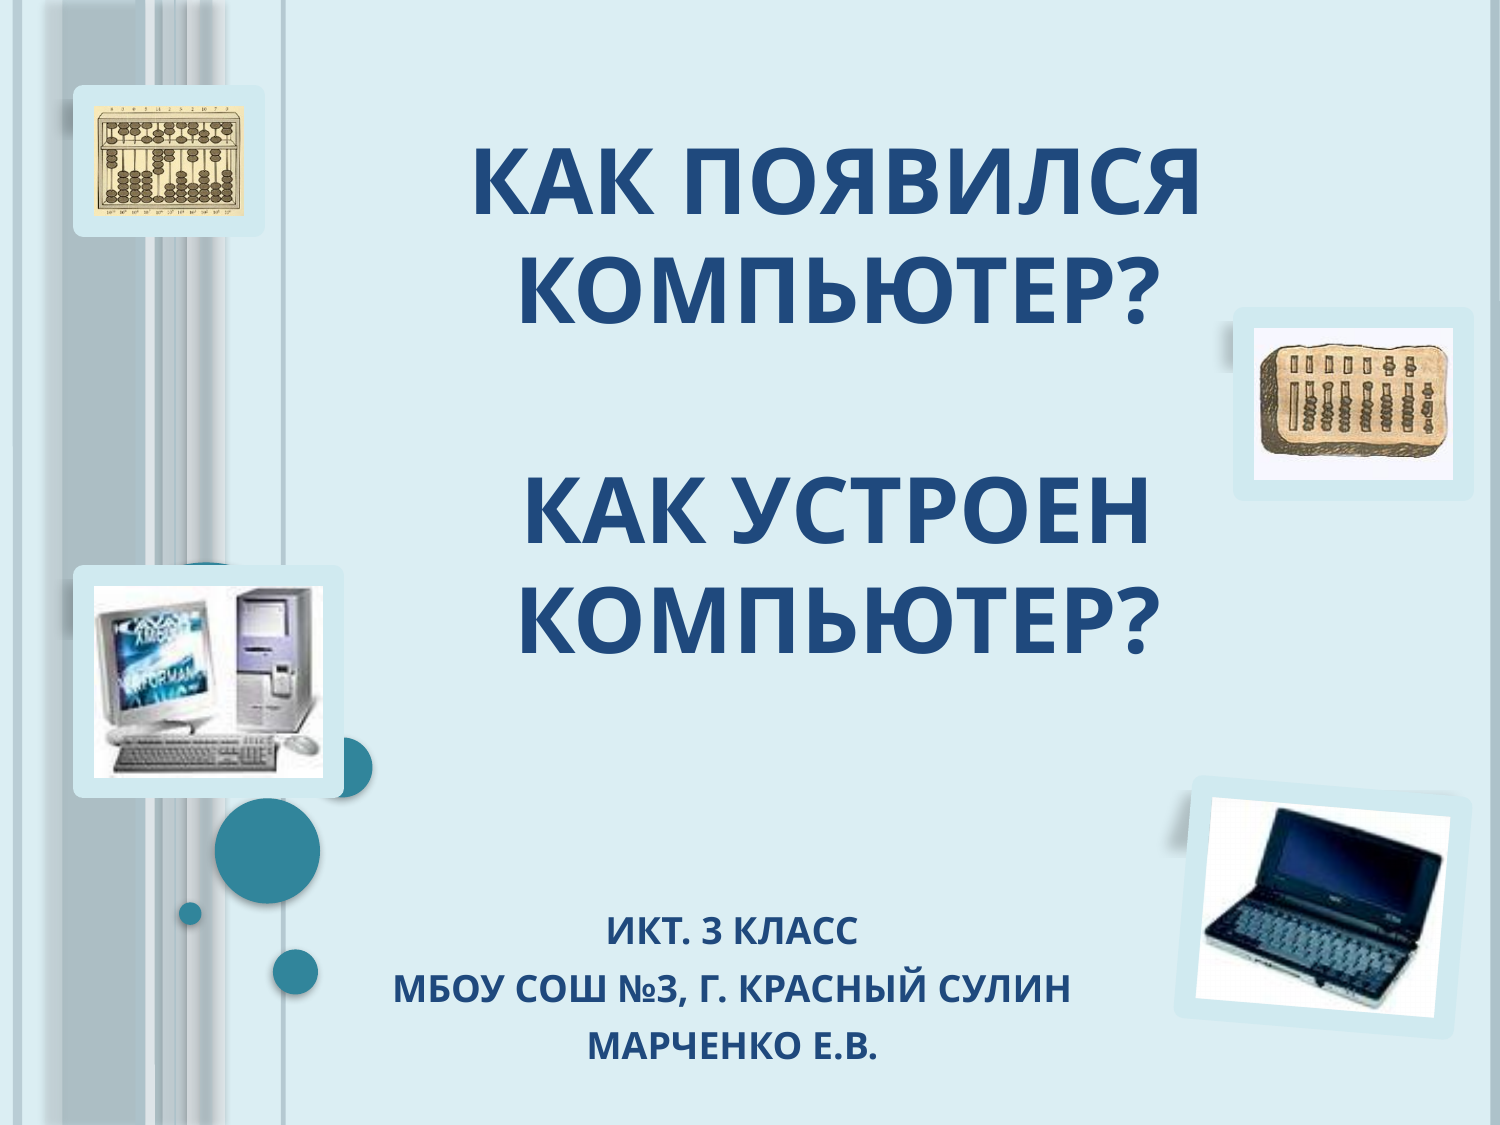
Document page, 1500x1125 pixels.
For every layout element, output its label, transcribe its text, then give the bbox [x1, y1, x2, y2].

picture [1253, 327, 1454, 481]
picture [93, 585, 324, 779]
subtitle ИКТ. 3 КЛАСС МБОУ СОШ №3, Г. КРАСНЫЙ СУЛИН МАРЧЕНКО Е.В. [281, 900, 1184, 1125]
picture [1196, 798, 1450, 1017]
title КАК ПОЯВИЛСЯ КОМПЬЮТЕР? КАК УСТРОЕН КОМПЬЮТЕР? [328, 468, 1348, 680]
picture [93, 104, 245, 217]
